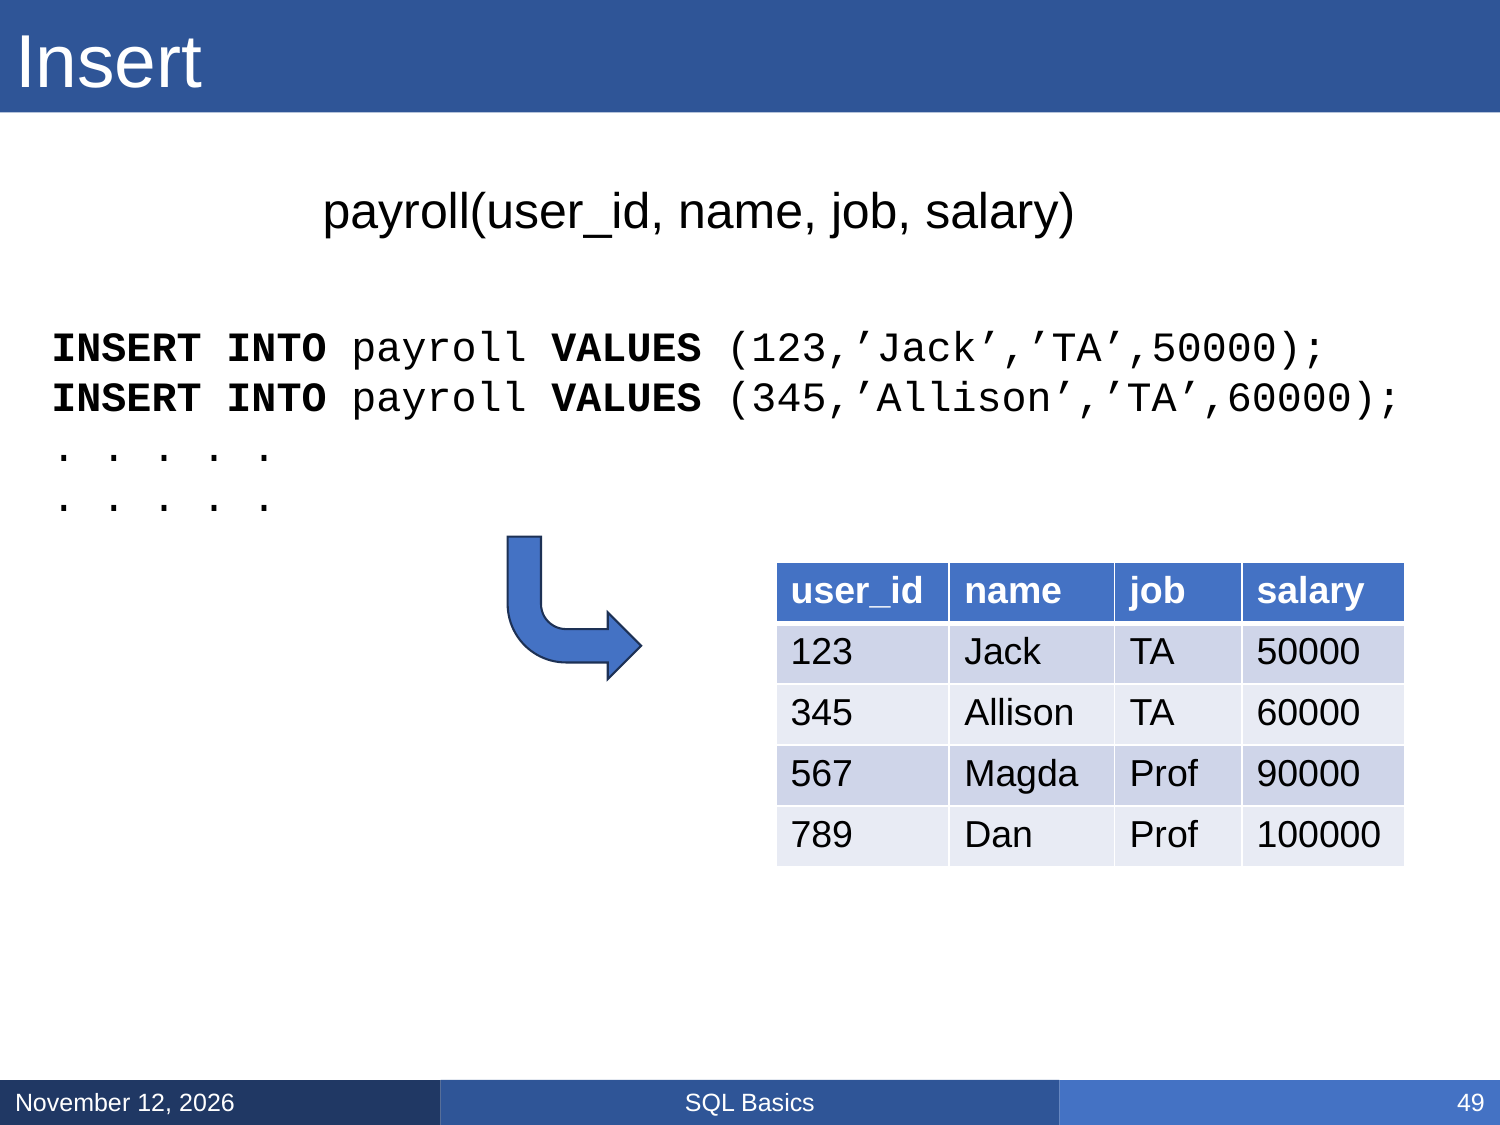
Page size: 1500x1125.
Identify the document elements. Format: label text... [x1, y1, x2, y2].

text_box [506, 535, 643, 682]
table_cell TA [1115, 626, 1241, 683]
table_cell Dan [950, 807, 1114, 866]
table_cell Jack [950, 626, 1114, 683]
table_cell 345 [777, 685, 948, 744]
table_header job [1115, 563, 1241, 621]
footer SQL Basics [496, 1079, 1004, 1125]
text_box INSERT INTO payroll VALUES (123,’Jack’,’TA’,50000); INSERT INTO payroll VALUES (345,’Allison’,’TA’,60000); . . . . . . . . . . [36, 312, 1417, 527]
table_cell 50000 [1243, 626, 1404, 683]
table_cell Prof [1115, 746, 1241, 805]
slide_number 49 [1162, 1079, 1500, 1125]
table_cell 100000 [1243, 807, 1404, 866]
title Insert [0, 0, 1500, 112]
table_header user_id [777, 563, 948, 621]
table_cell 123 [777, 626, 948, 683]
text_box payroll(user_id, name, job, salary) [307, 171, 1091, 246]
table_header name [950, 563, 1114, 621]
table_cell Prof [1115, 807, 1241, 866]
table_cell 567 [777, 746, 948, 805]
table_cell Magda [950, 746, 1114, 805]
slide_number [0, 1079, 338, 1125]
table_cell 90000 [1243, 746, 1404, 805]
table_header salary [1243, 563, 1404, 621]
table_cell 789 [777, 807, 948, 866]
table_cell TA [1115, 685, 1241, 744]
table_cell 60000 [1243, 685, 1404, 744]
table_cell Allison [950, 685, 1114, 744]
